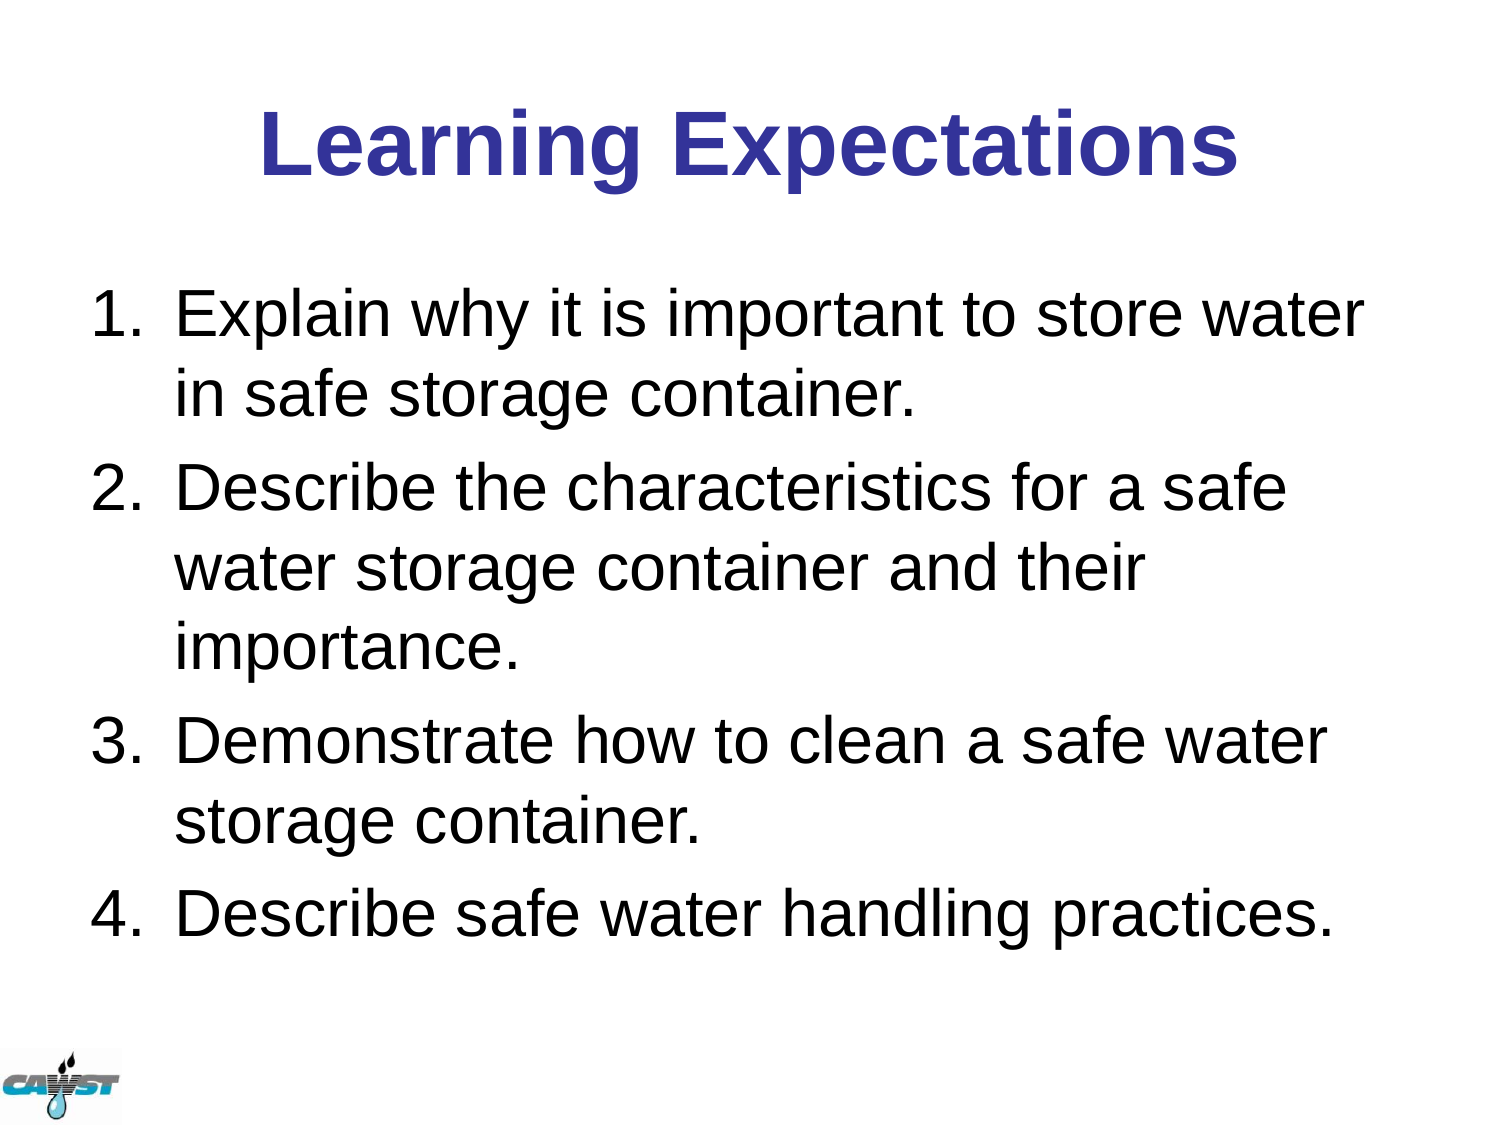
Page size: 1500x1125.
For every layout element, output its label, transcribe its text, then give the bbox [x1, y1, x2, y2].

picture [0, 1048, 122, 1125]
title Learning Expectations [75, 45, 1425, 233]
list Explain why it is important to store water in safe storage container. Describe the characteristics for a safe water storage container and their importance. Demonstrate how to clean a safe water storage container. Describe safe water handling practices. [75, 262, 1425, 1005]
